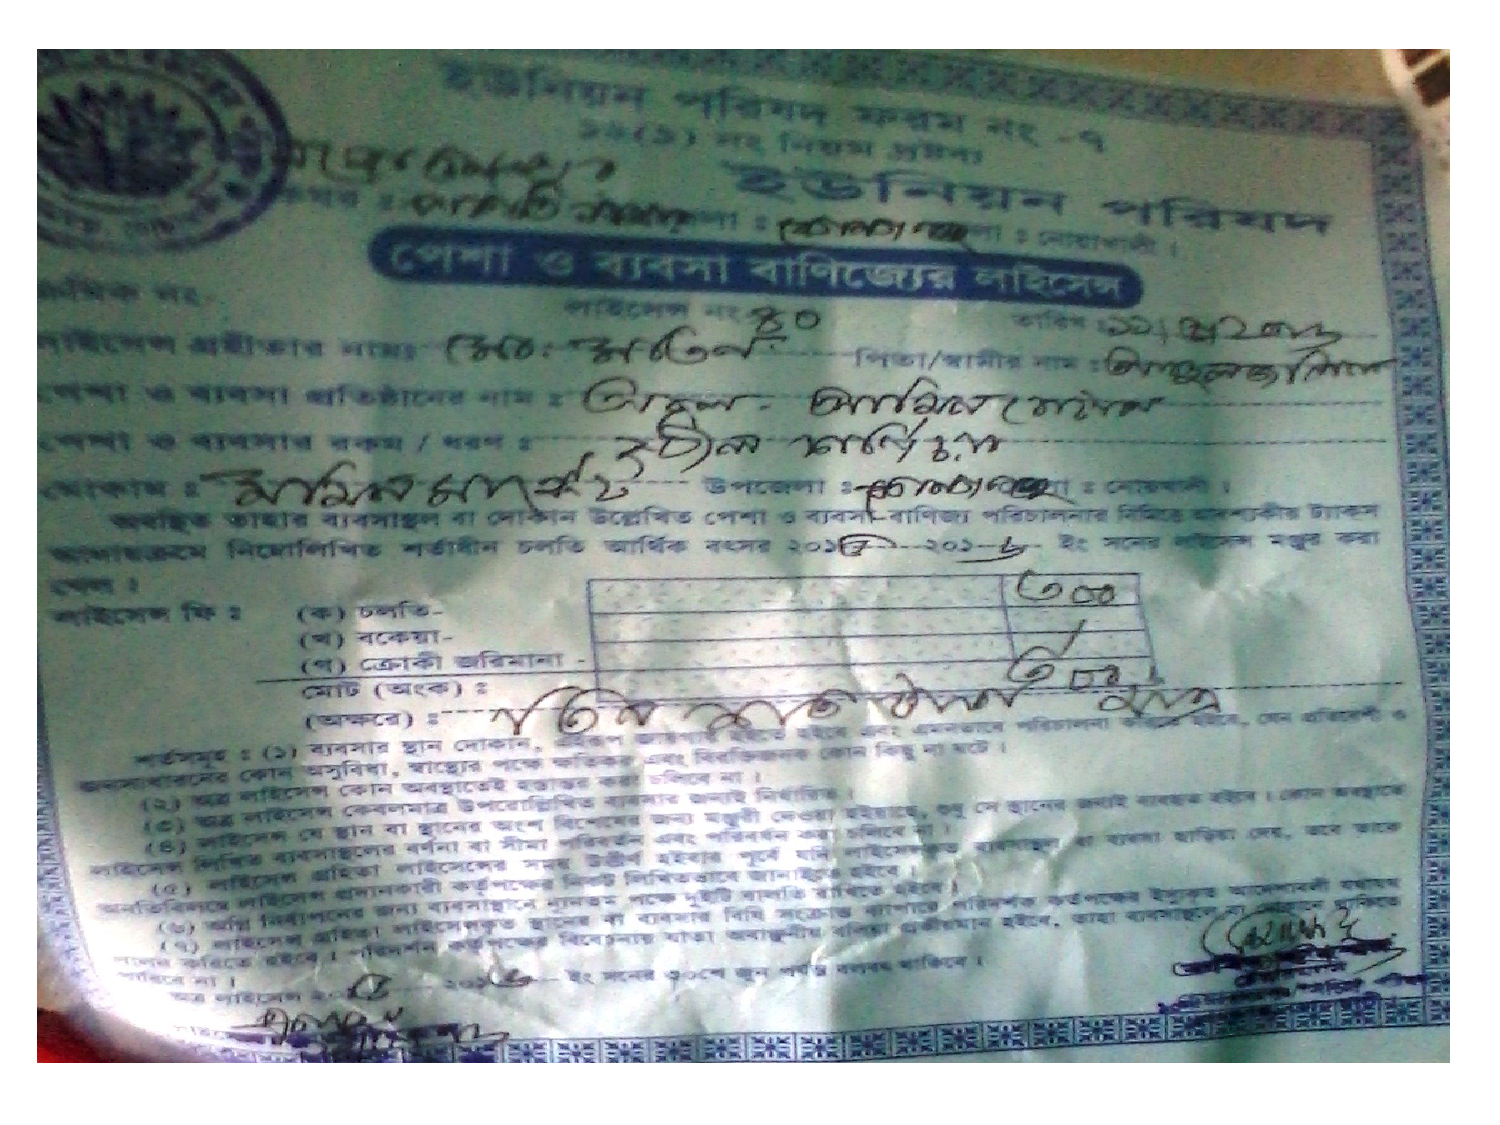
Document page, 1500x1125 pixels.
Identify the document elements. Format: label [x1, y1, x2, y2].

picture [37, 49, 1451, 1063]
